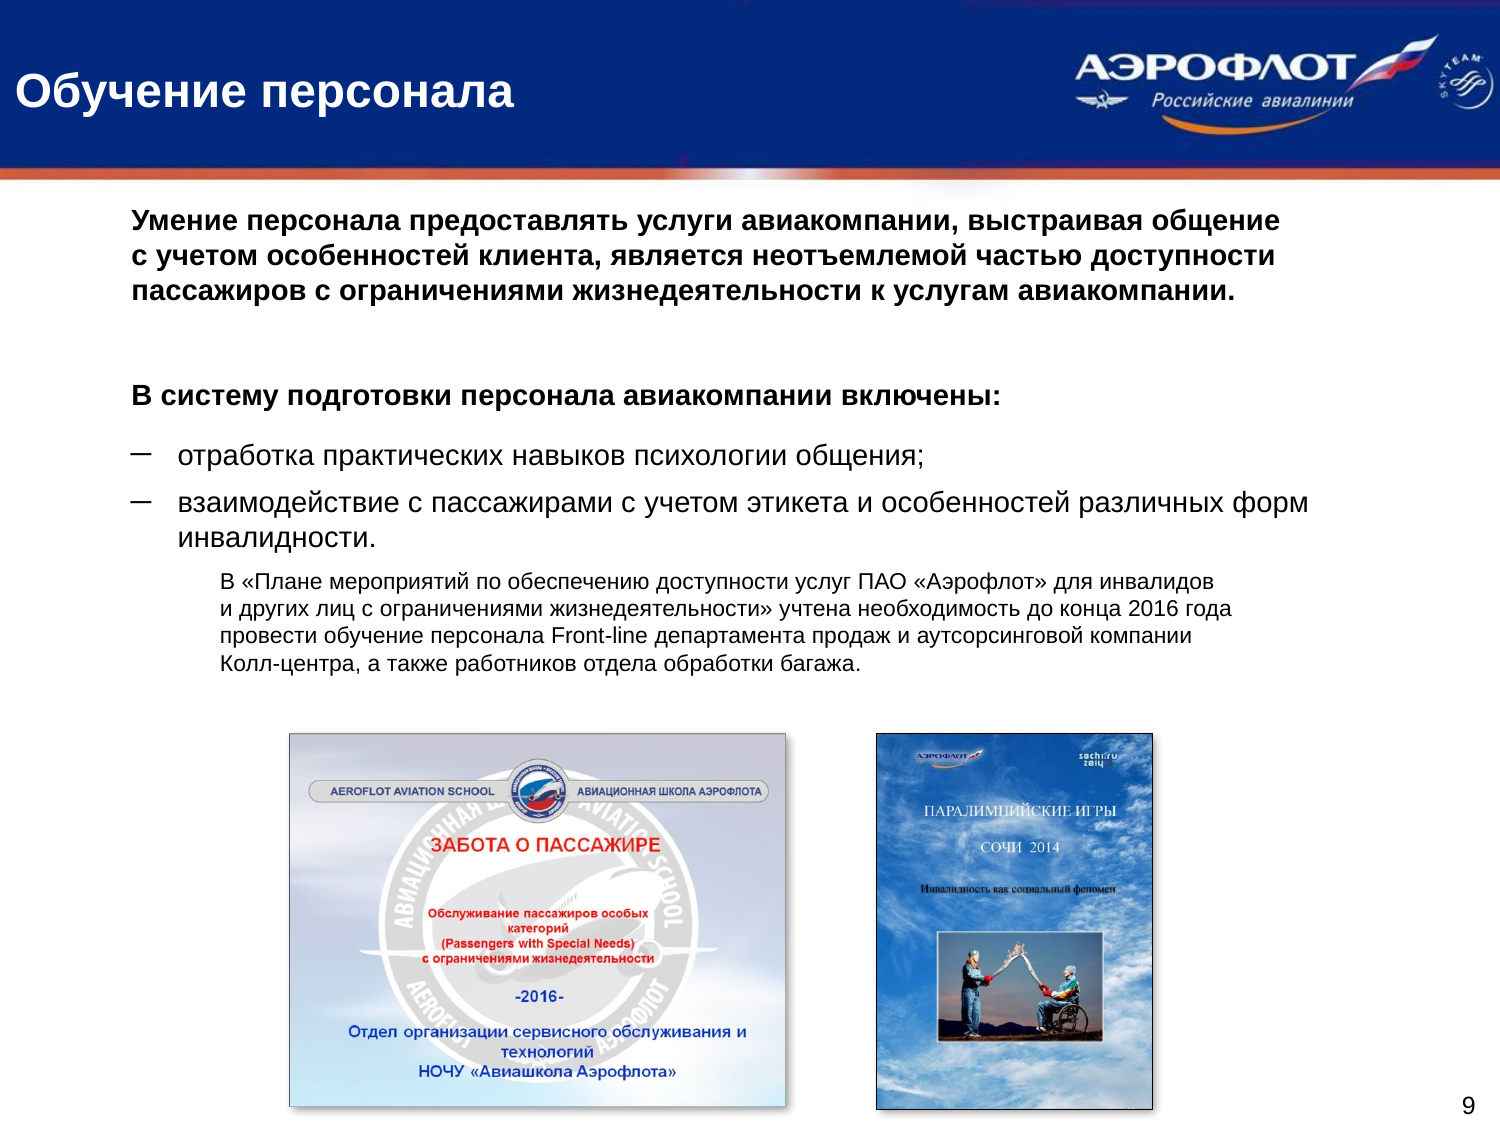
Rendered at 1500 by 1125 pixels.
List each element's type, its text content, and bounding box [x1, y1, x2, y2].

text_box 9 [1447, 1082, 1491, 1125]
text_box Умение персонала предоставлять услуги авиакомпании, выстраивая общение с учетом особенностей клиента, является неотъемлемой частью доступности пассажиров с ограничениями жизнедеятельности к услугам авиакомпании. В систему подготовки персонала авиакомпании включены: отработка практических навыков психологии общения; взаимодействие с пассажирами с учетом этикета и особенностей различных форм инвалидности. В «Плане мероприятий по обеспечению доступности услуг ПАО «Аэрофлот» для инвалидов и других лиц с ограничениями жизнедеятельности» учтена необходимость до конца 2016 года провести обучение персонала Front-line департамента продаж и аутсорсинговой компании Колл-центра, а также работников отдела обработки багажа. [57, 193, 1459, 684]
picture [0, 0, 1500, 1125]
text_box Обучение персонала [0, 52, 1187, 125]
